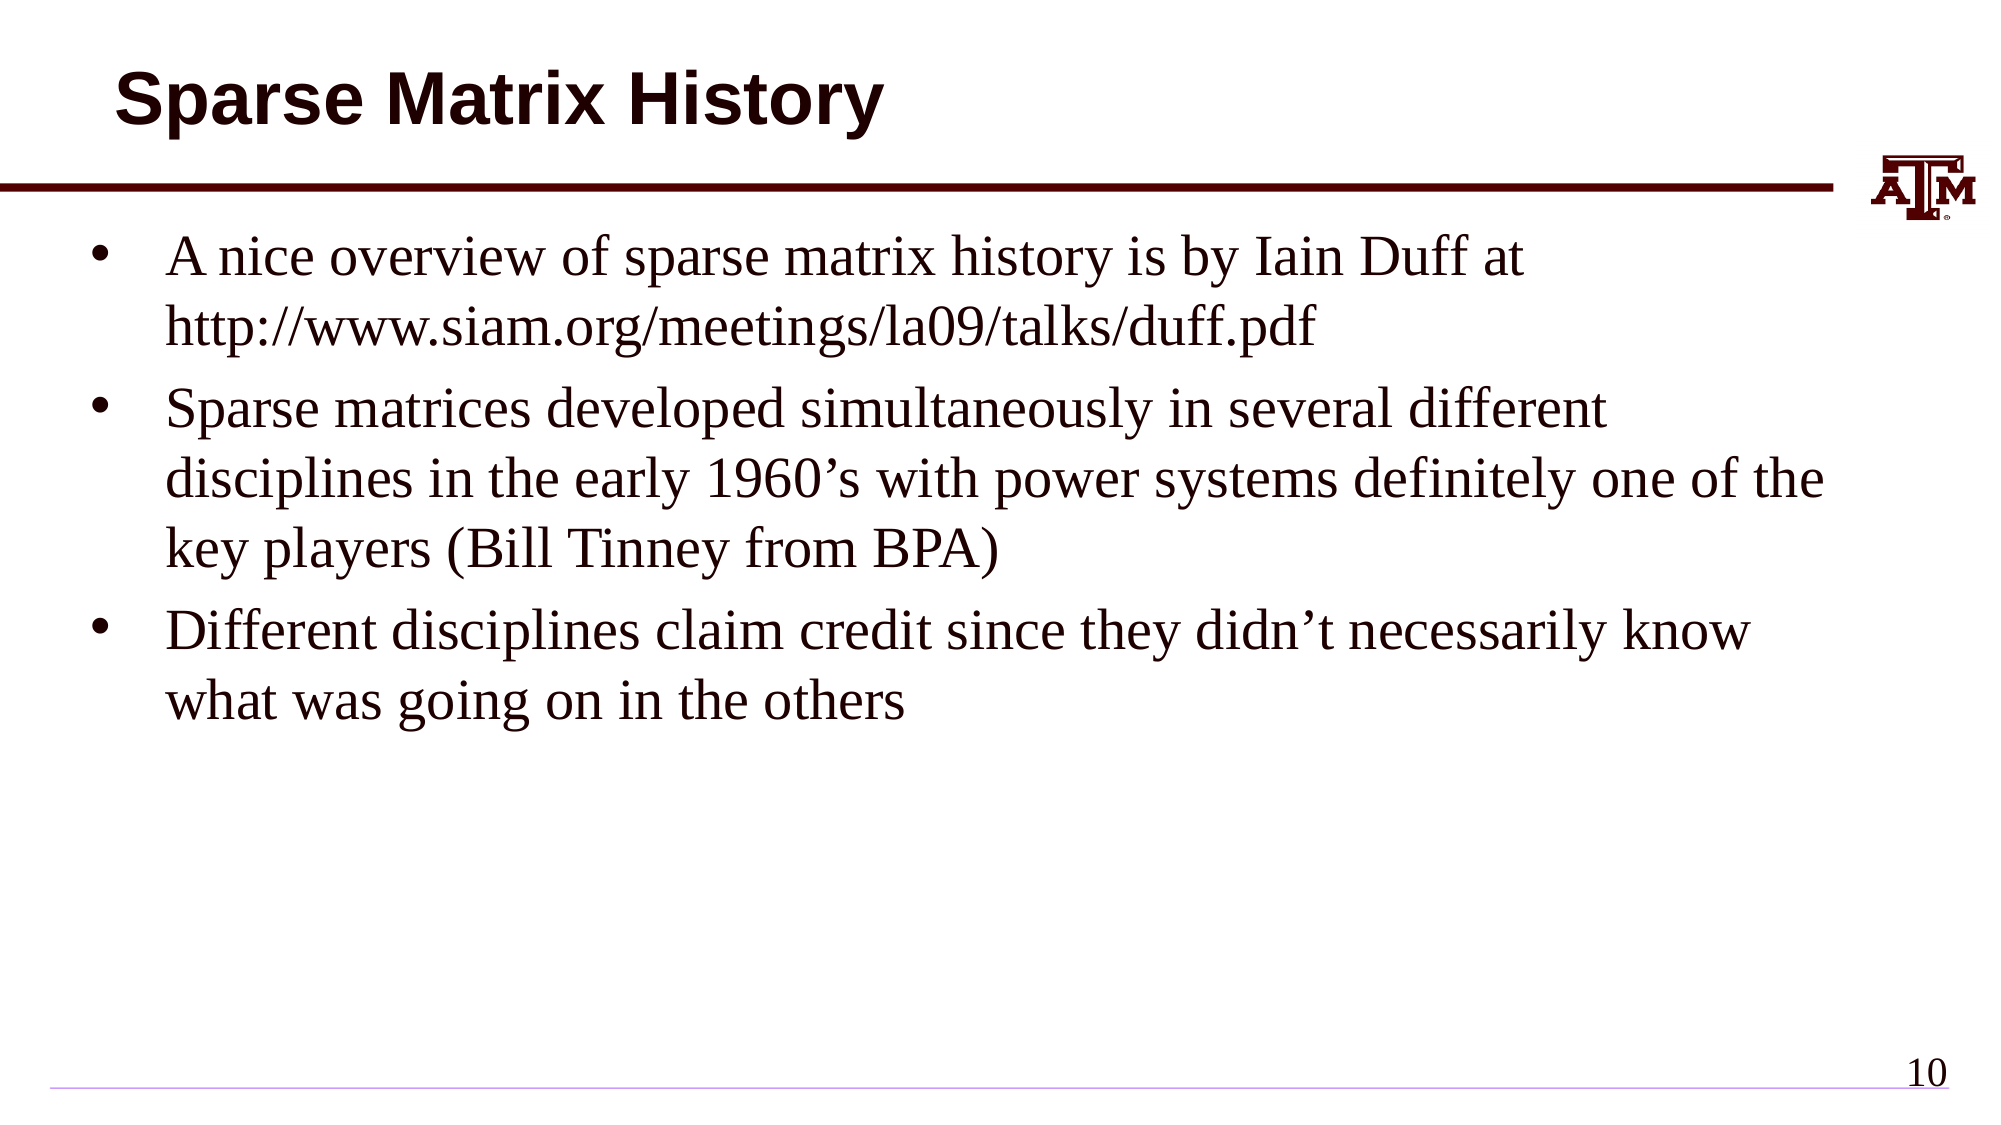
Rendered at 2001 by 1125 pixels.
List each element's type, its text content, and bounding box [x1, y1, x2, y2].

title Sparse Matrix History [99, 12, 1934, 188]
slide_number 9 [1650, 1037, 1963, 1113]
picture [1856, 137, 1990, 238]
list A nice overview of sparse matrix history is by Iain Duff at http://www.siam.org/meetings/la09/talks/duff.pdf Sparse matrices developed simultaneously in several different disciplines in the early 1960’s with power systems definitely one of the key players (Bill Tinney from BPA) Different disciplines claim credit since they didn’t necessarily know what was going on in the others [74, 209, 1888, 823]
